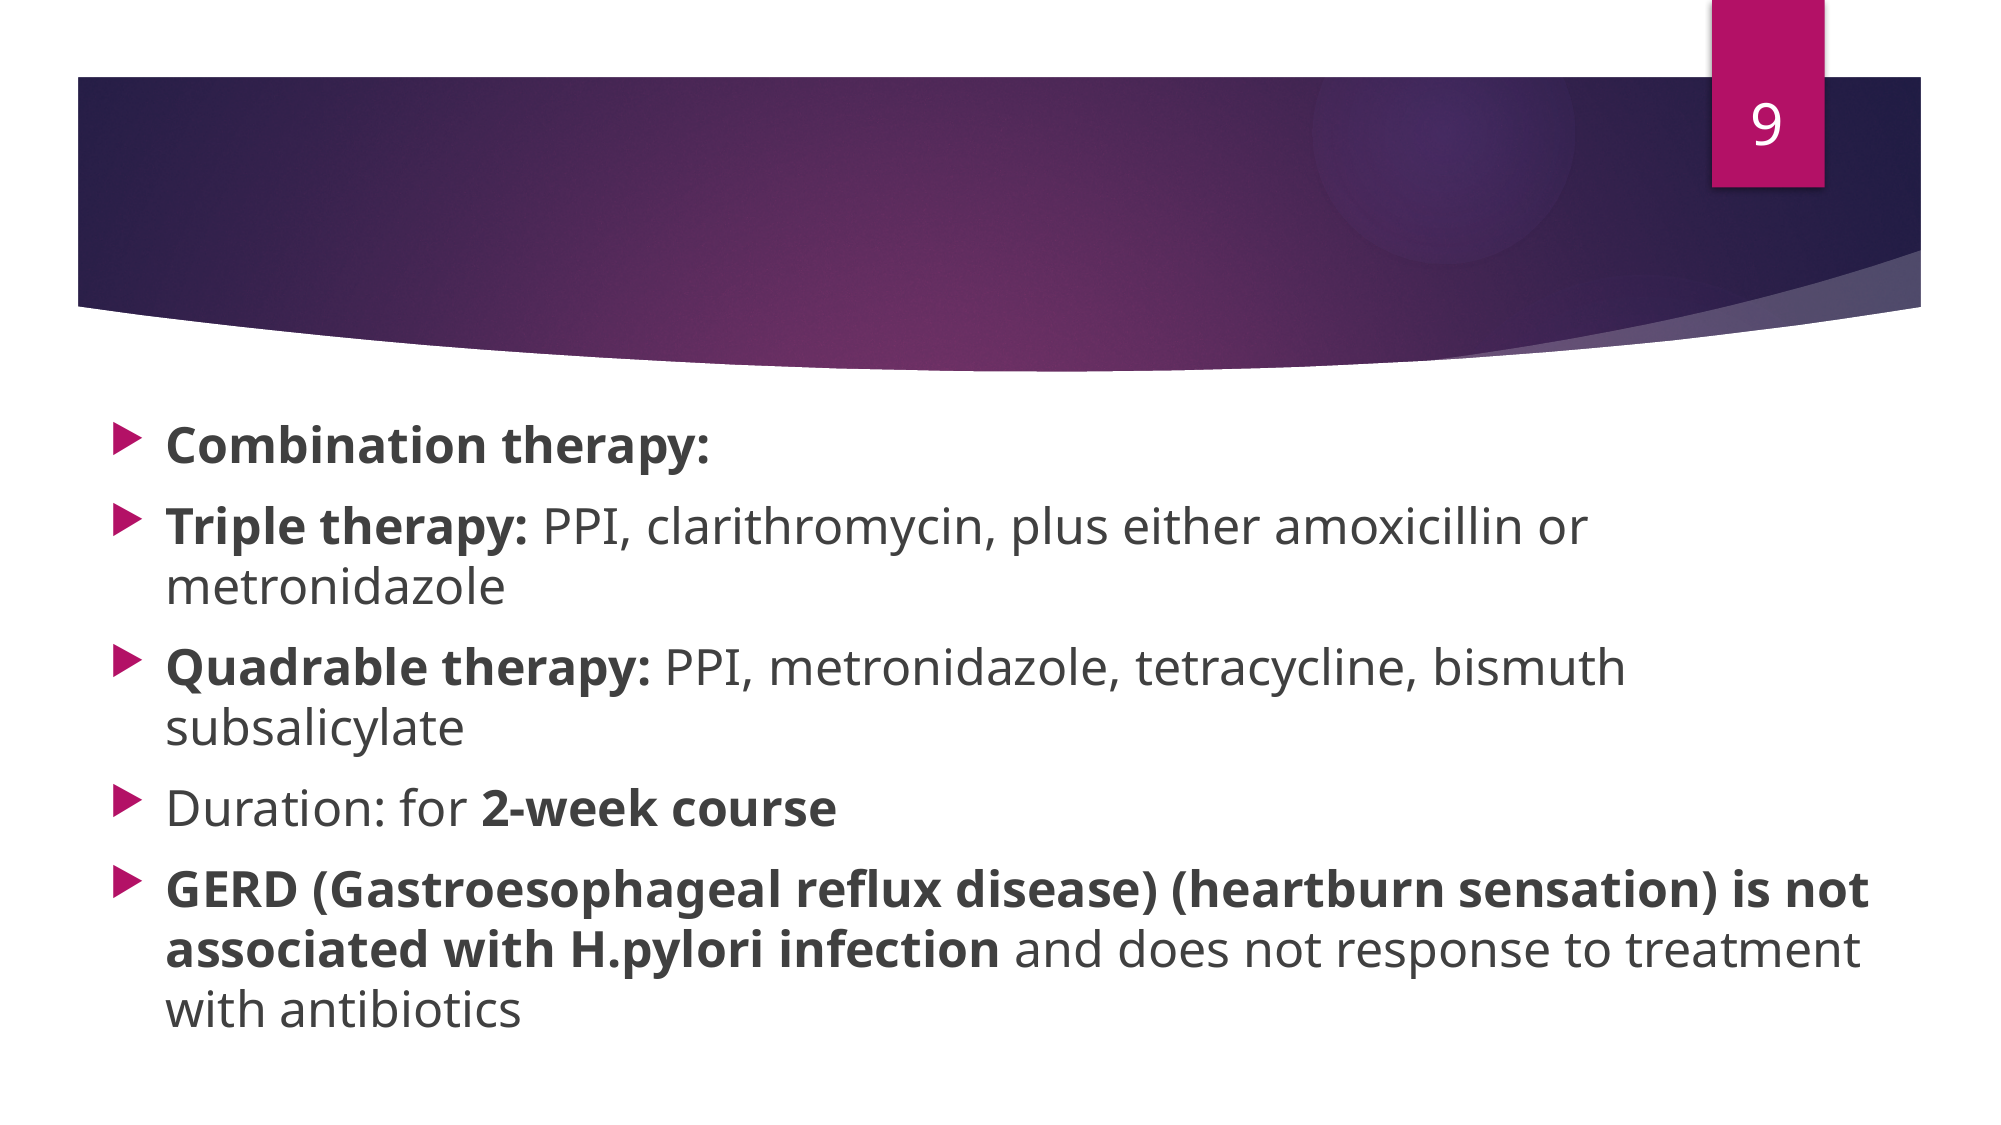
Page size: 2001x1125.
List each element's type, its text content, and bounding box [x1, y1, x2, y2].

slide_number 9 [1698, 48, 1836, 175]
list Combination therapy: Triple therapy: PPI, clarithromycin, plus either amoxicillin or metronidazole Quadrable therapy: PPI, metronidazole, tetracycline, bismuth subsalicylate Duration: for 2-week course GERD (Gastroesophageal reflux disease) (heartburn sensation) is not associated with H.pylori infection and does not response to treatment with antibiotics [94, 406, 1937, 1077]
